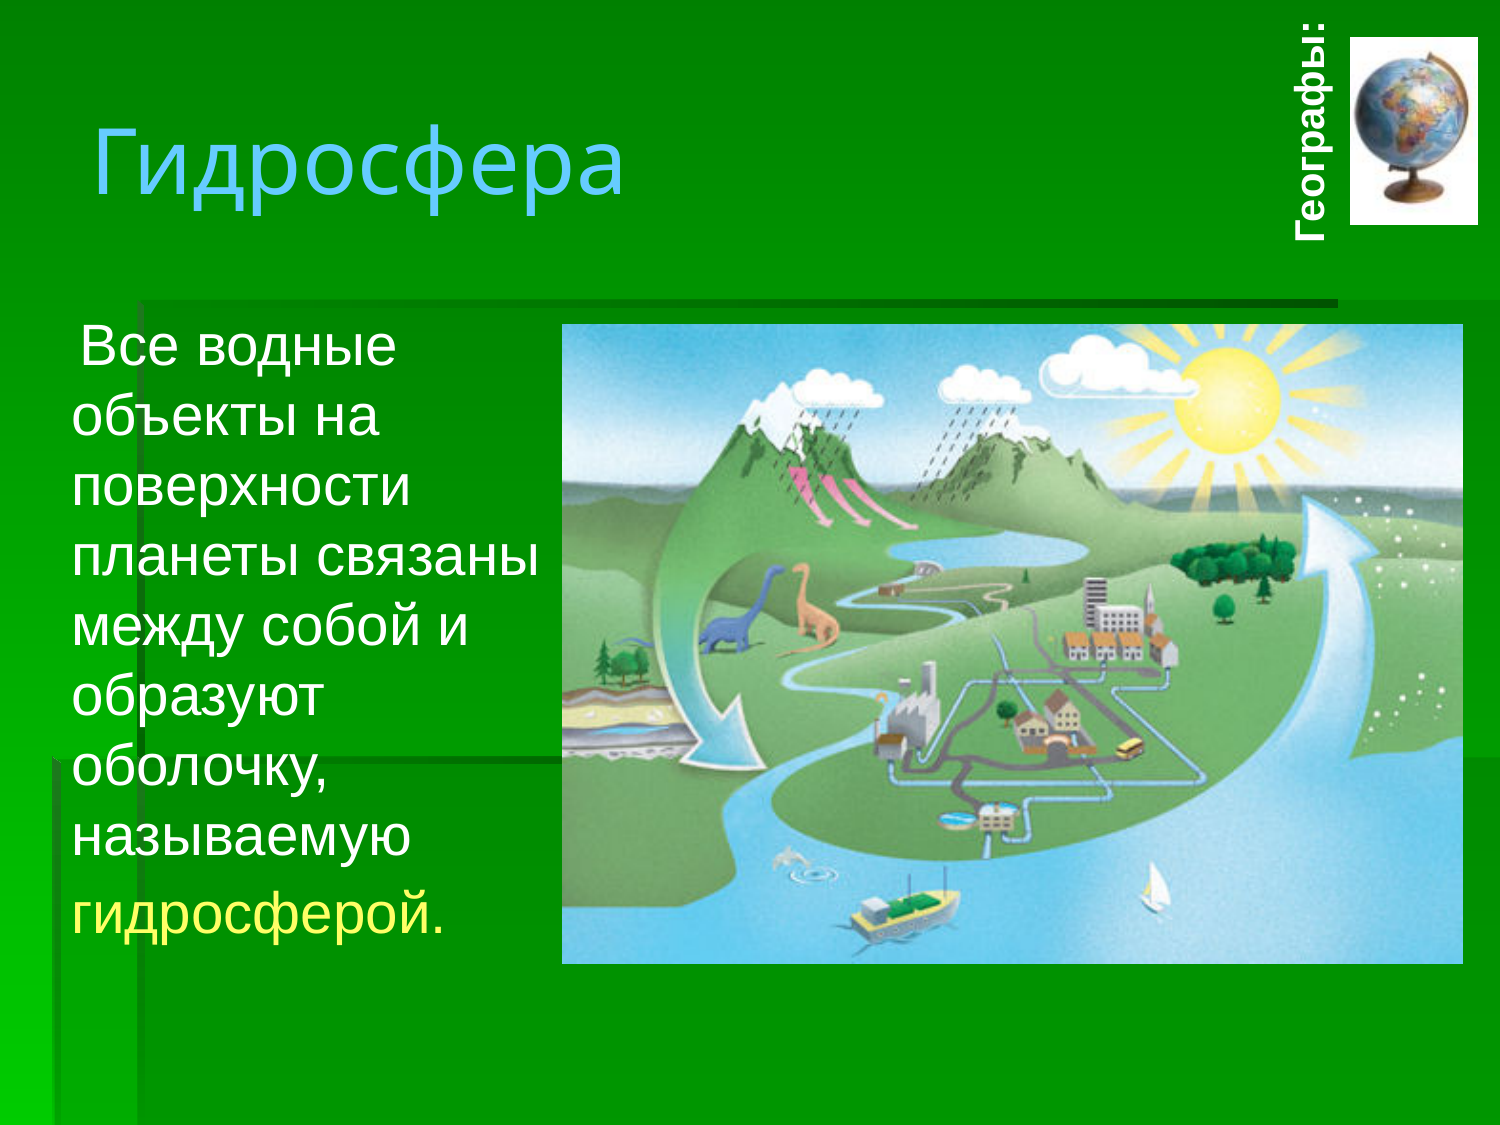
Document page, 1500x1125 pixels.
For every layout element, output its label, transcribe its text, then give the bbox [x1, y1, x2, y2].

title Гидросфера [75, 40, 1451, 275]
text_box Все водные объекты на поверхности планеты связаны между собой и образуют оболочку, называемую гидросферой. [0, 299, 563, 1013]
text_box Географы: [1275, 0, 1340, 259]
picture [1349, 37, 1478, 226]
picture [562, 324, 1463, 964]
